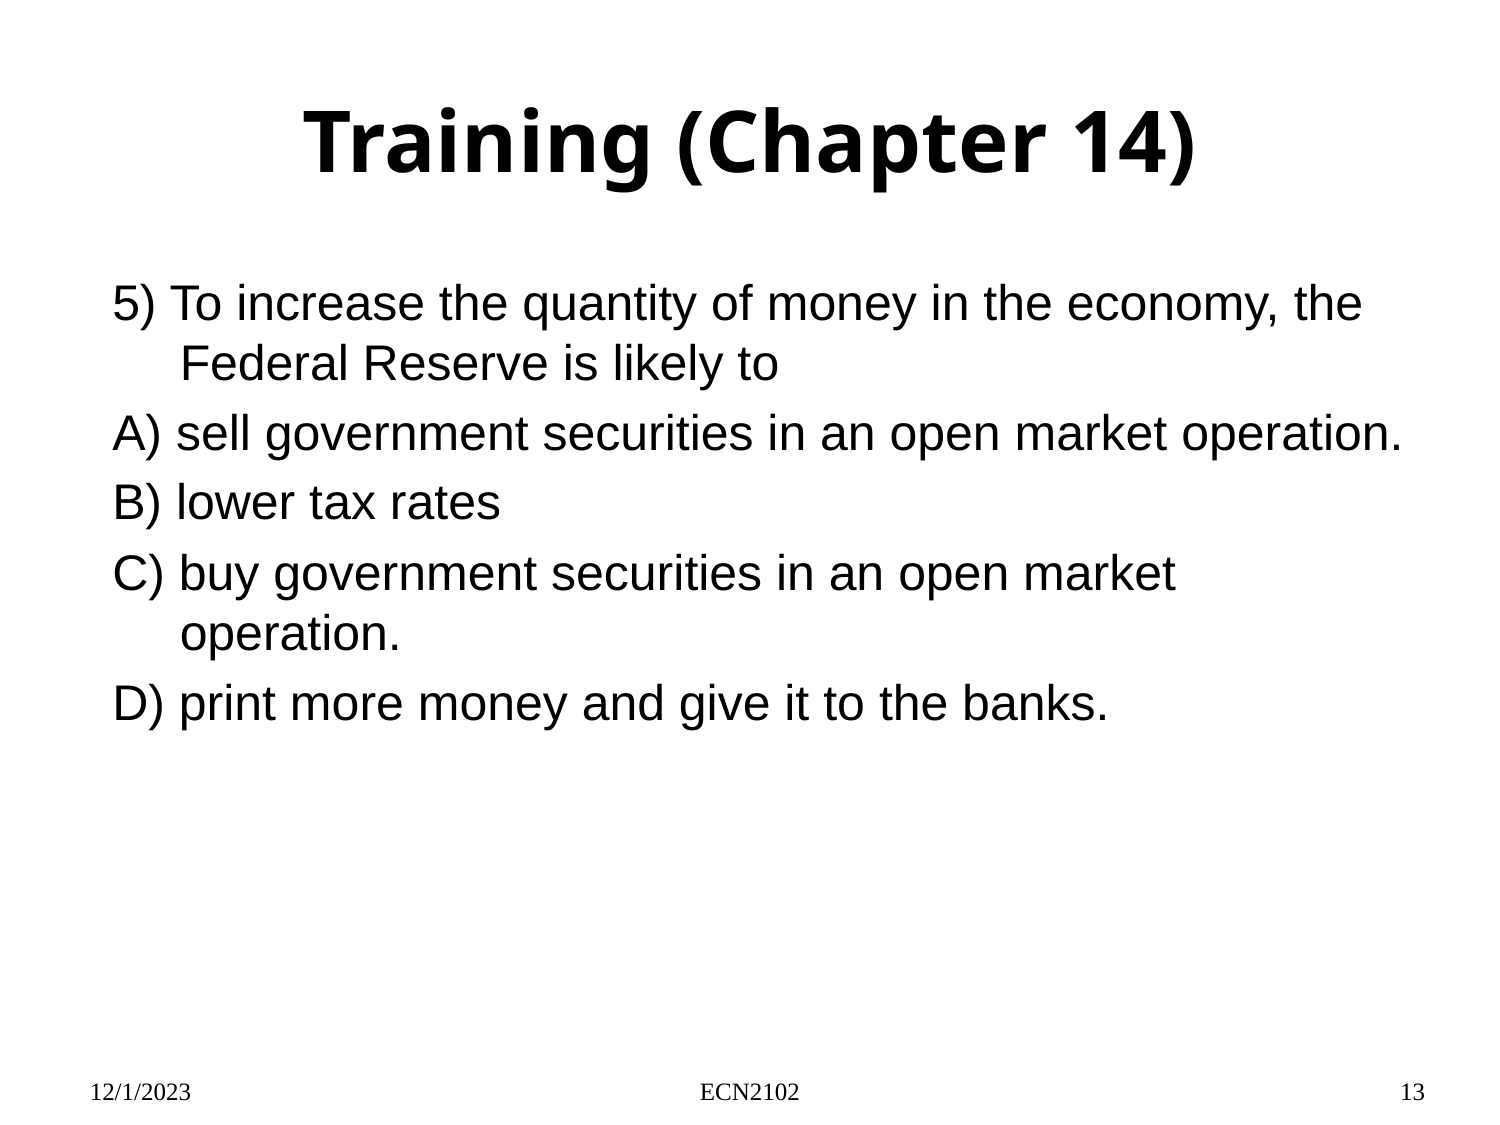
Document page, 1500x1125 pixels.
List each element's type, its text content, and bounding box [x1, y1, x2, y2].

title Training (Chapter 14) [75, 45, 1425, 233]
list 5) To increase the quantity of money in the economy, the Federal Reserve is likely to A) sell government securities in an open market operation. B) lower tax rates C) buy government securities in an open market operation. D) print more money and give it to the banks. [75, 262, 1425, 1035]
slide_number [75, 1052, 425, 1113]
slide_number 13 [1299, 1052, 1425, 1113]
footer ECN2102 [512, 1052, 988, 1113]
